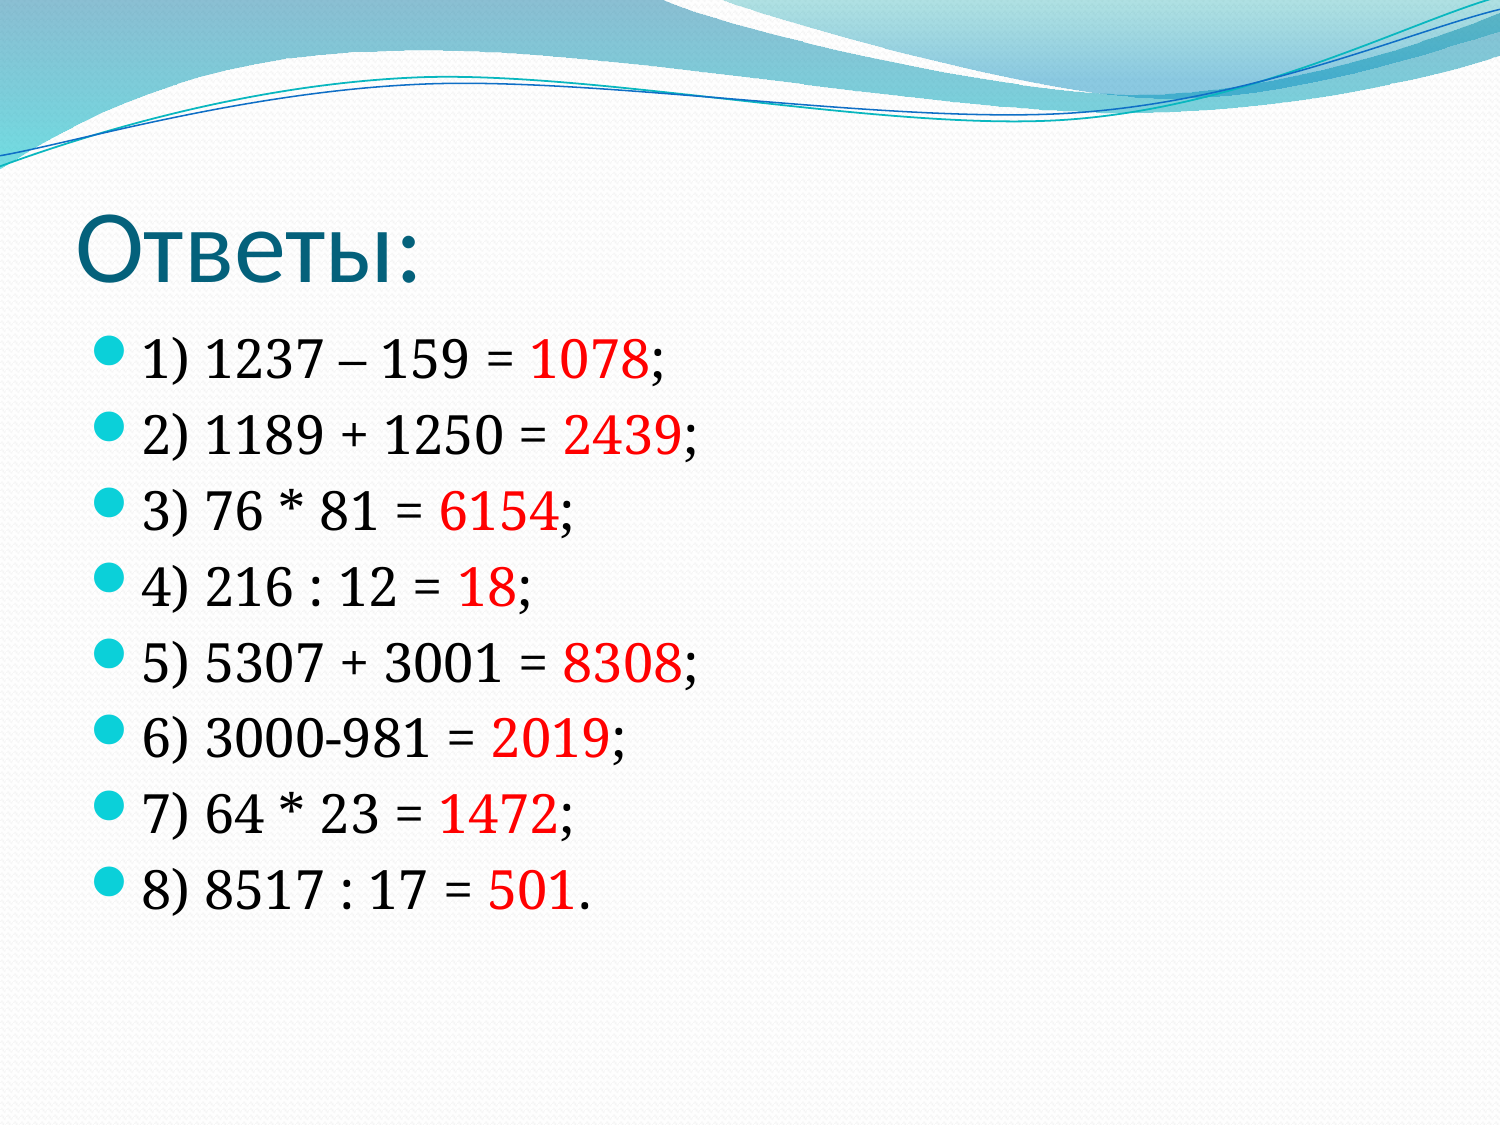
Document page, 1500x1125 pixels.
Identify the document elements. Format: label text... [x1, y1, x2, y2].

list 1) 1237 – 159 = 1078; 2) 1189 + 1250 = 2439; 3) 76 * 81 = 6154; 4) 216 : 12 = 18; 5) 5307 + 3001 = 8308; 6) 3000-981 = 2019; 7) 64 * 23 = 1472; 8) 8517 : 17 = 501. [75, 317, 1425, 1038]
title Ответы: [75, 115, 1425, 303]
